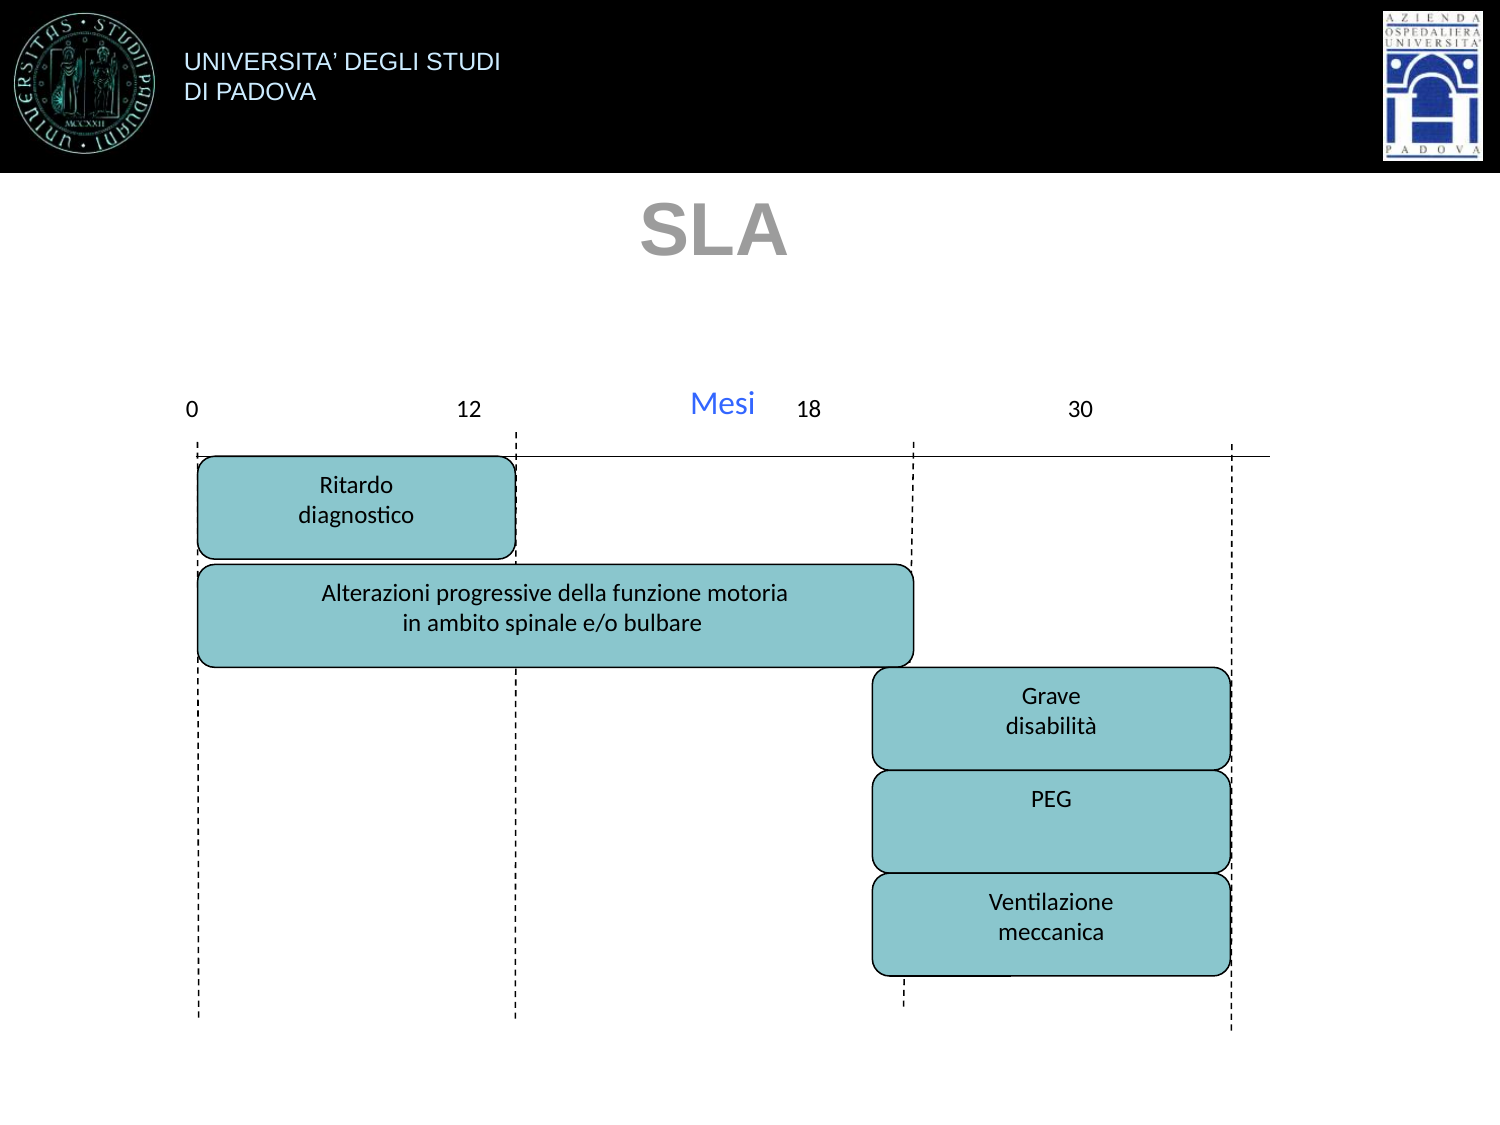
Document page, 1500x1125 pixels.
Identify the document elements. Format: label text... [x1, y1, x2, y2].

picture [12, 11, 160, 162]
text_box [0, 0, 1500, 173]
text_box UNIVERSITA’ DEGLI STUDI DI PADOVA [169, 38, 517, 114]
text_box SLA [230, 173, 1199, 278]
picture [1382, 11, 1483, 162]
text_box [170, 373, 1271, 1036]
